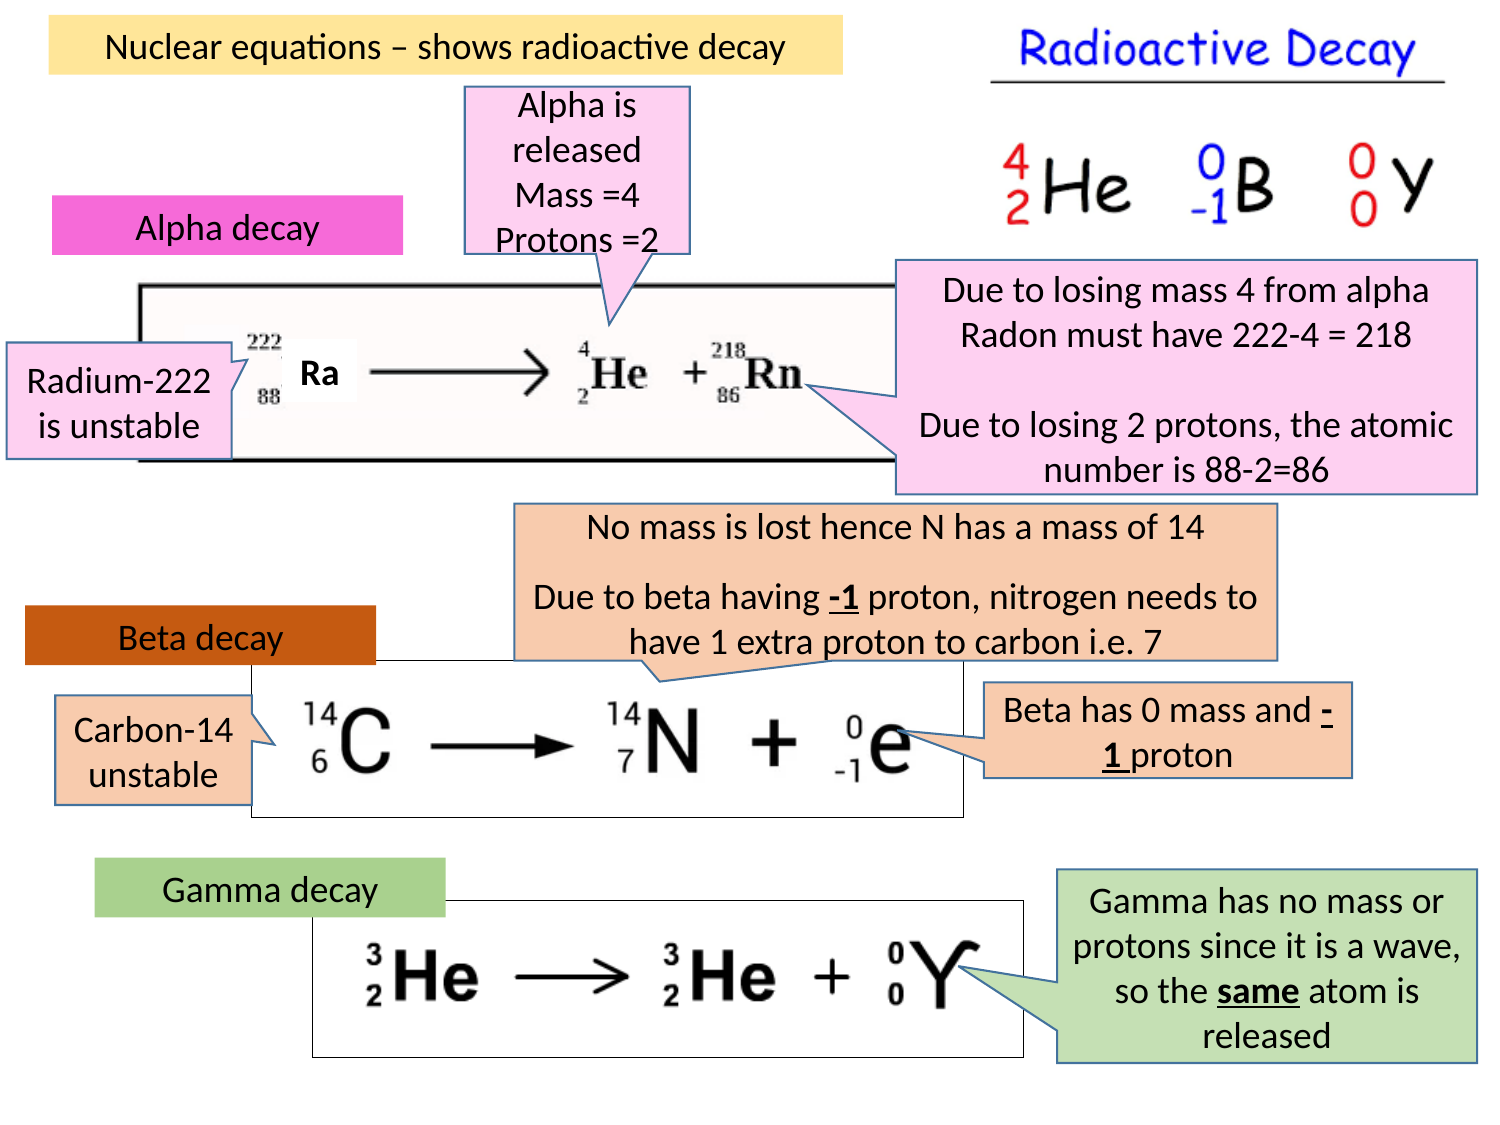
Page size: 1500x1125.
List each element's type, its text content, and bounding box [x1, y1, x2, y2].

text_box Carbon-14 unstable [54, 694, 251, 807]
text_box Alpha decay [52, 195, 404, 255]
text_box Due to losing mass 4 from alpha Radon must have 222-4 = 218 Due to losing 2 protons, the atomic number is 88-2=86 [894, 258, 1479, 496]
picture [312, 900, 1024, 1058]
text_box Gamma decay [94, 857, 446, 918]
picture [109, 259, 960, 495]
picture [251, 660, 964, 818]
text_box No mass is lost hence N has a mass of 14 Due to beta having -1 proton, nitrogen needs to have 1 extra proton to carbon i.e. 7 [513, 502, 1279, 662]
text_box Alpha is released Mass =4 Protons =2 [463, 85, 691, 259]
text_box Nuclear equations – shows radioactive decay [48, 14, 843, 75]
text_box Beta decay [25, 605, 377, 666]
text_box Gamma has no mass or protons since it is a wave, so the same atom is released [1024, 868, 1479, 1065]
picture [983, 19, 1453, 283]
text_box Radium-222 is unstable [5, 341, 109, 461]
text_box Beta has 0 mass and -1 proton [964, 681, 1354, 780]
